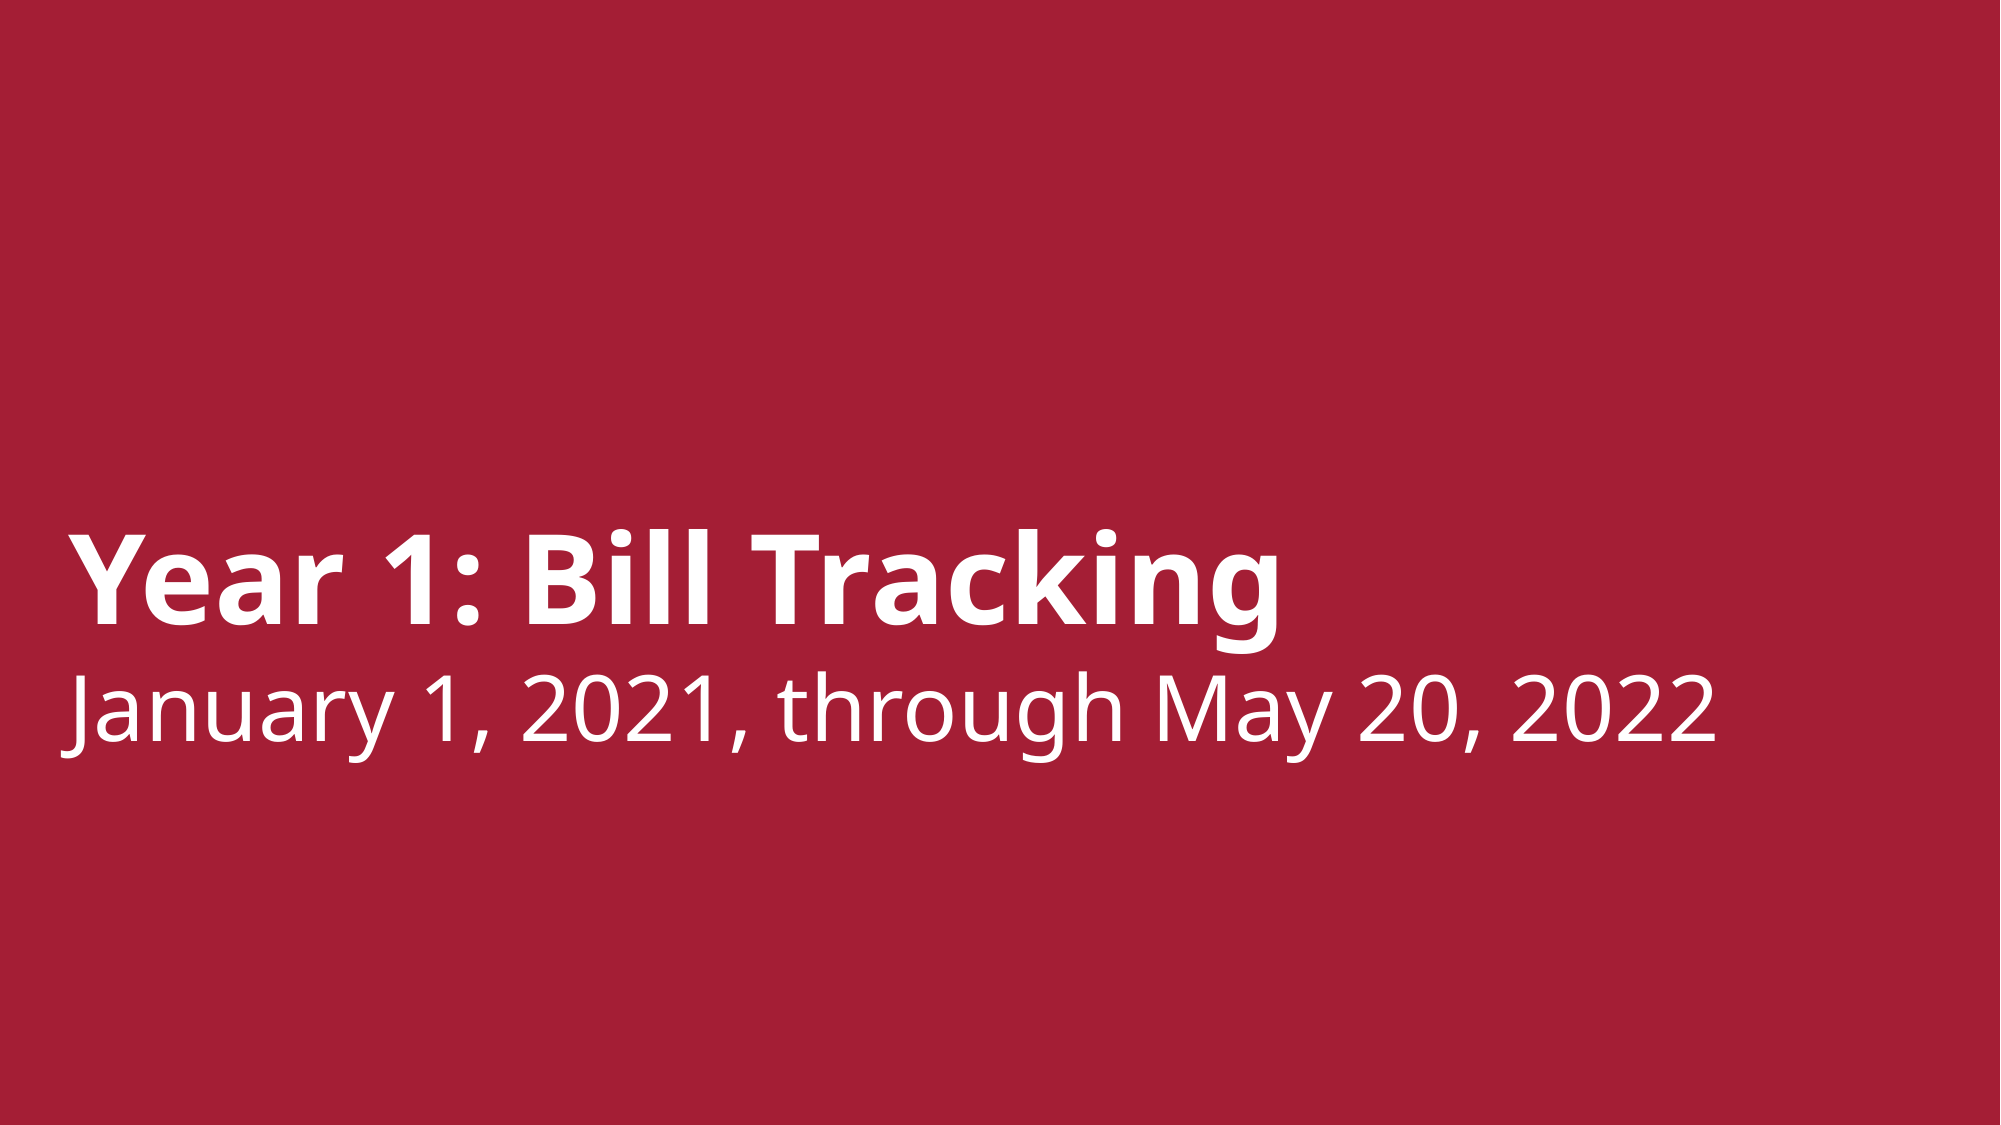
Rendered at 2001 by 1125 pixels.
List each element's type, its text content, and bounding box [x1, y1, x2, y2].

title Year 1: Bill Tracking January 1, 2021, through May 20, 2022 [53, 426, 1838, 775]
